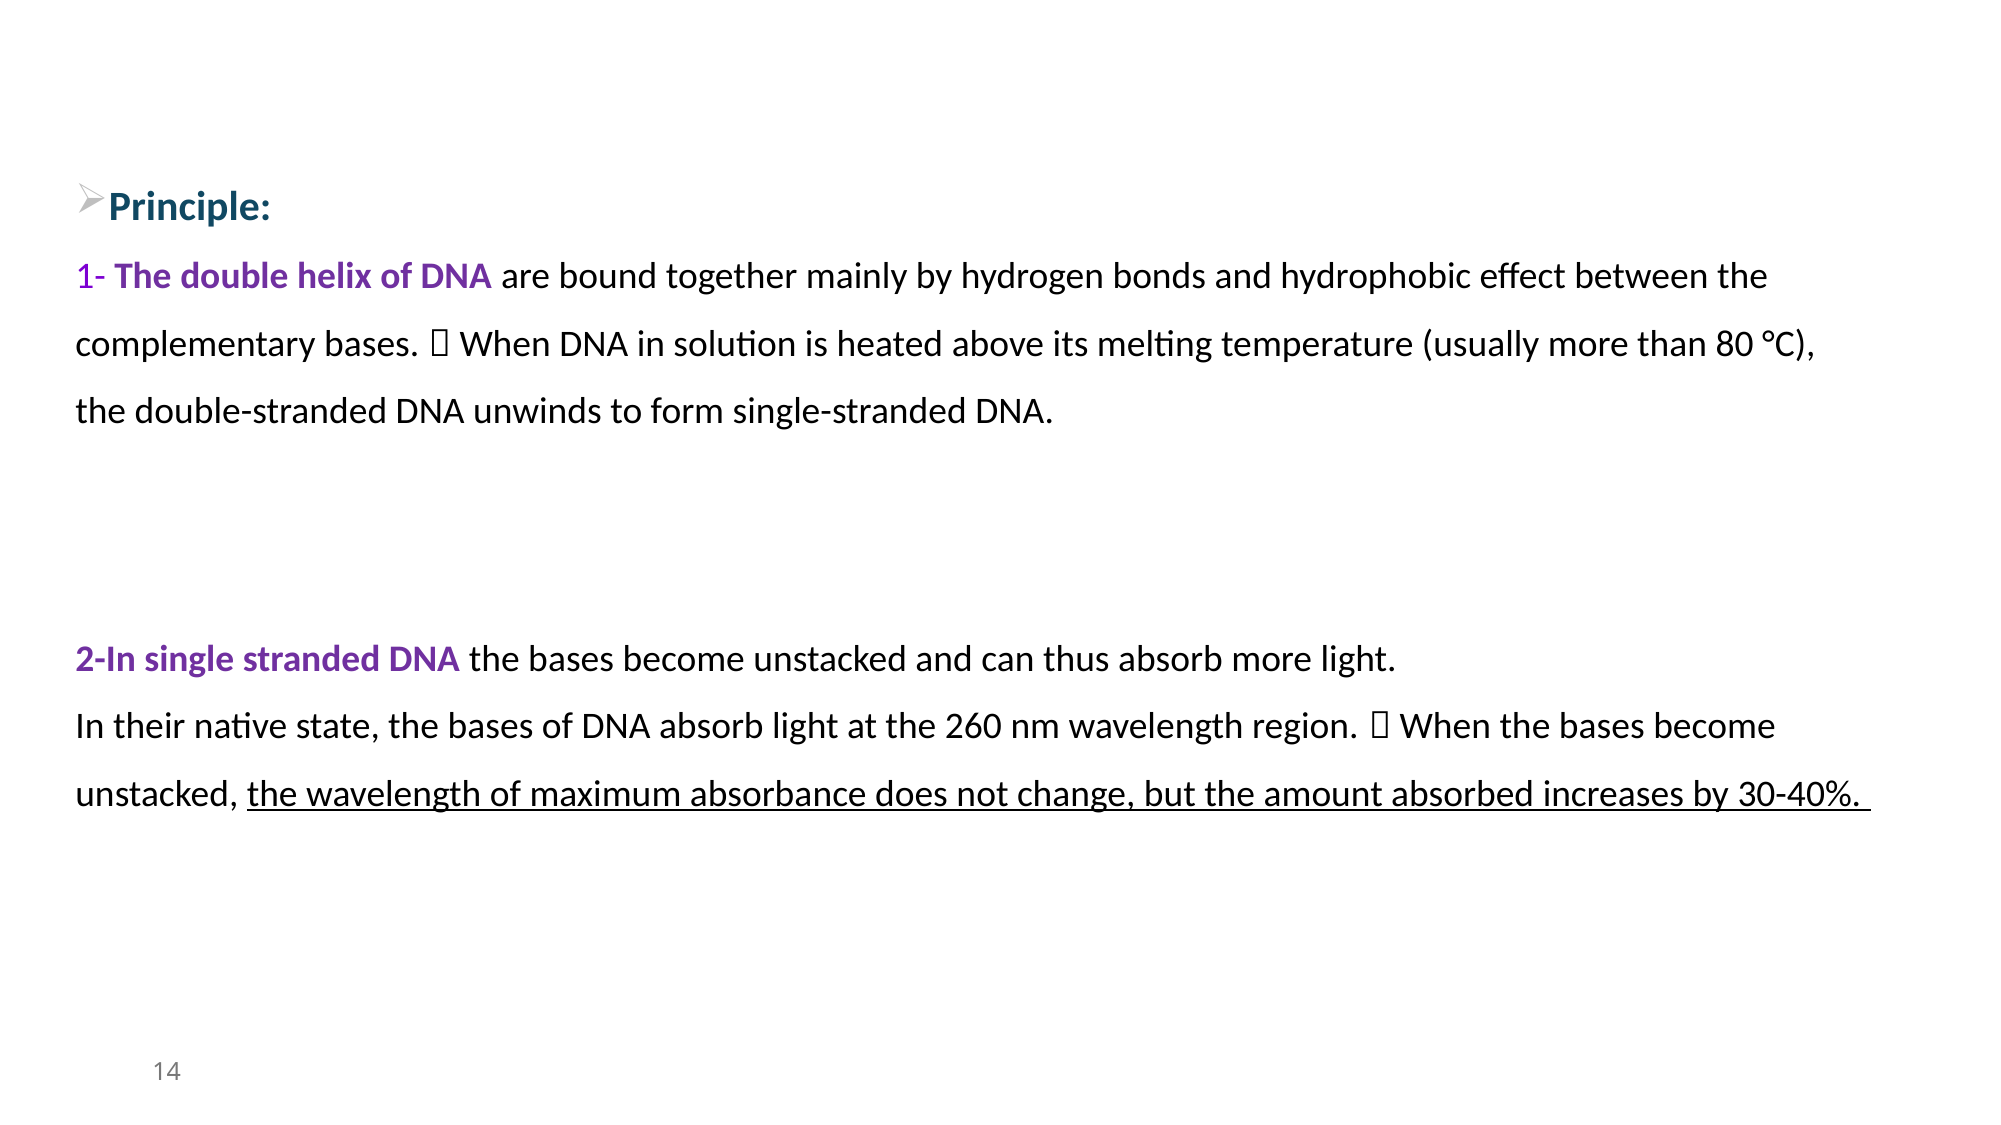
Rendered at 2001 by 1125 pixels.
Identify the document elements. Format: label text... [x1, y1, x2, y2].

slide_number 14 [137, 1042, 588, 1103]
text_box Principle: 1- The double helix of DNA are bound together mainly by hydrogen bonds and hydrophobic effect between the complementary bases.  When DNA in solution is heated above its melting temperature (usually more than 80 °C), the double-stranded DNA unwinds to form single-stranded DNA. 2-In single stranded DNA the bases become unstacked and can thus absorb more light. In their native state, the bases of DNA absorb light at the 260 nm wavelength region.  When the bases become unstacked, the wavelength of maximum absorbance does not change, but the amount absorbed increases by 30-40%. [60, 146, 1894, 934]
